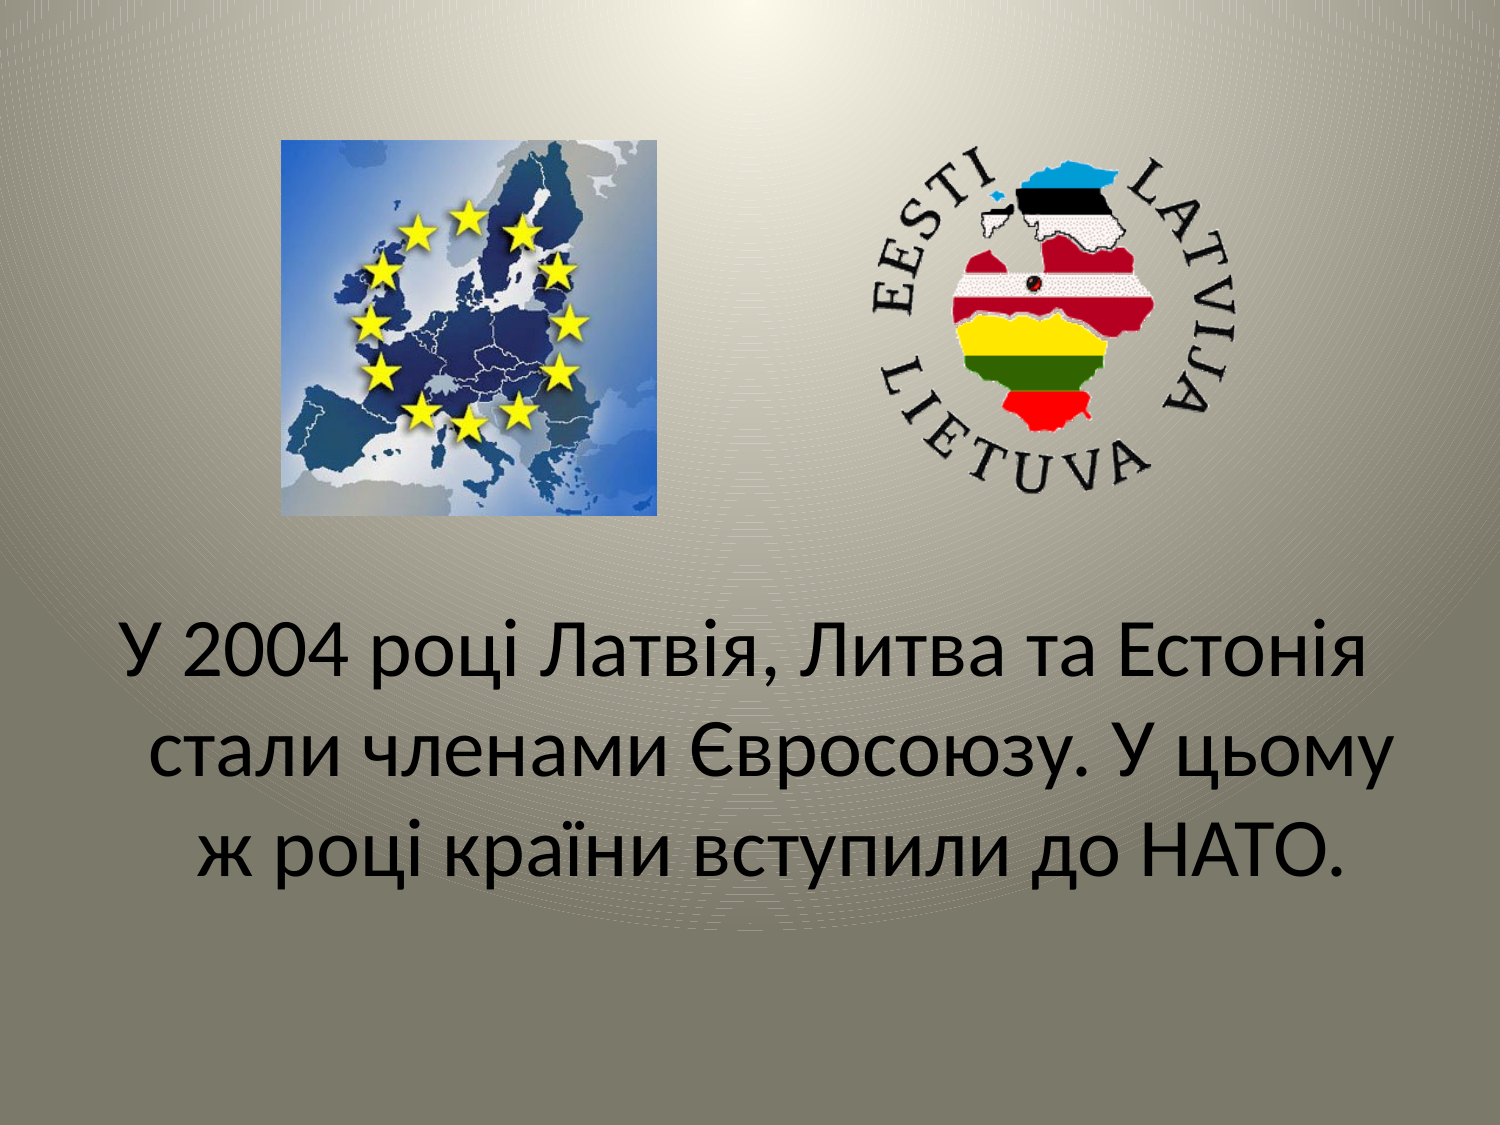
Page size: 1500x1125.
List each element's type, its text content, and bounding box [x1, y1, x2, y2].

picture [280, 140, 657, 516]
picture [866, 140, 1241, 501]
list У 2004 році Латвія, Литва та Естонія стали членами Євросоюзу. У цьому ж році країни вступили до НАТО. [46, 585, 1442, 1055]
